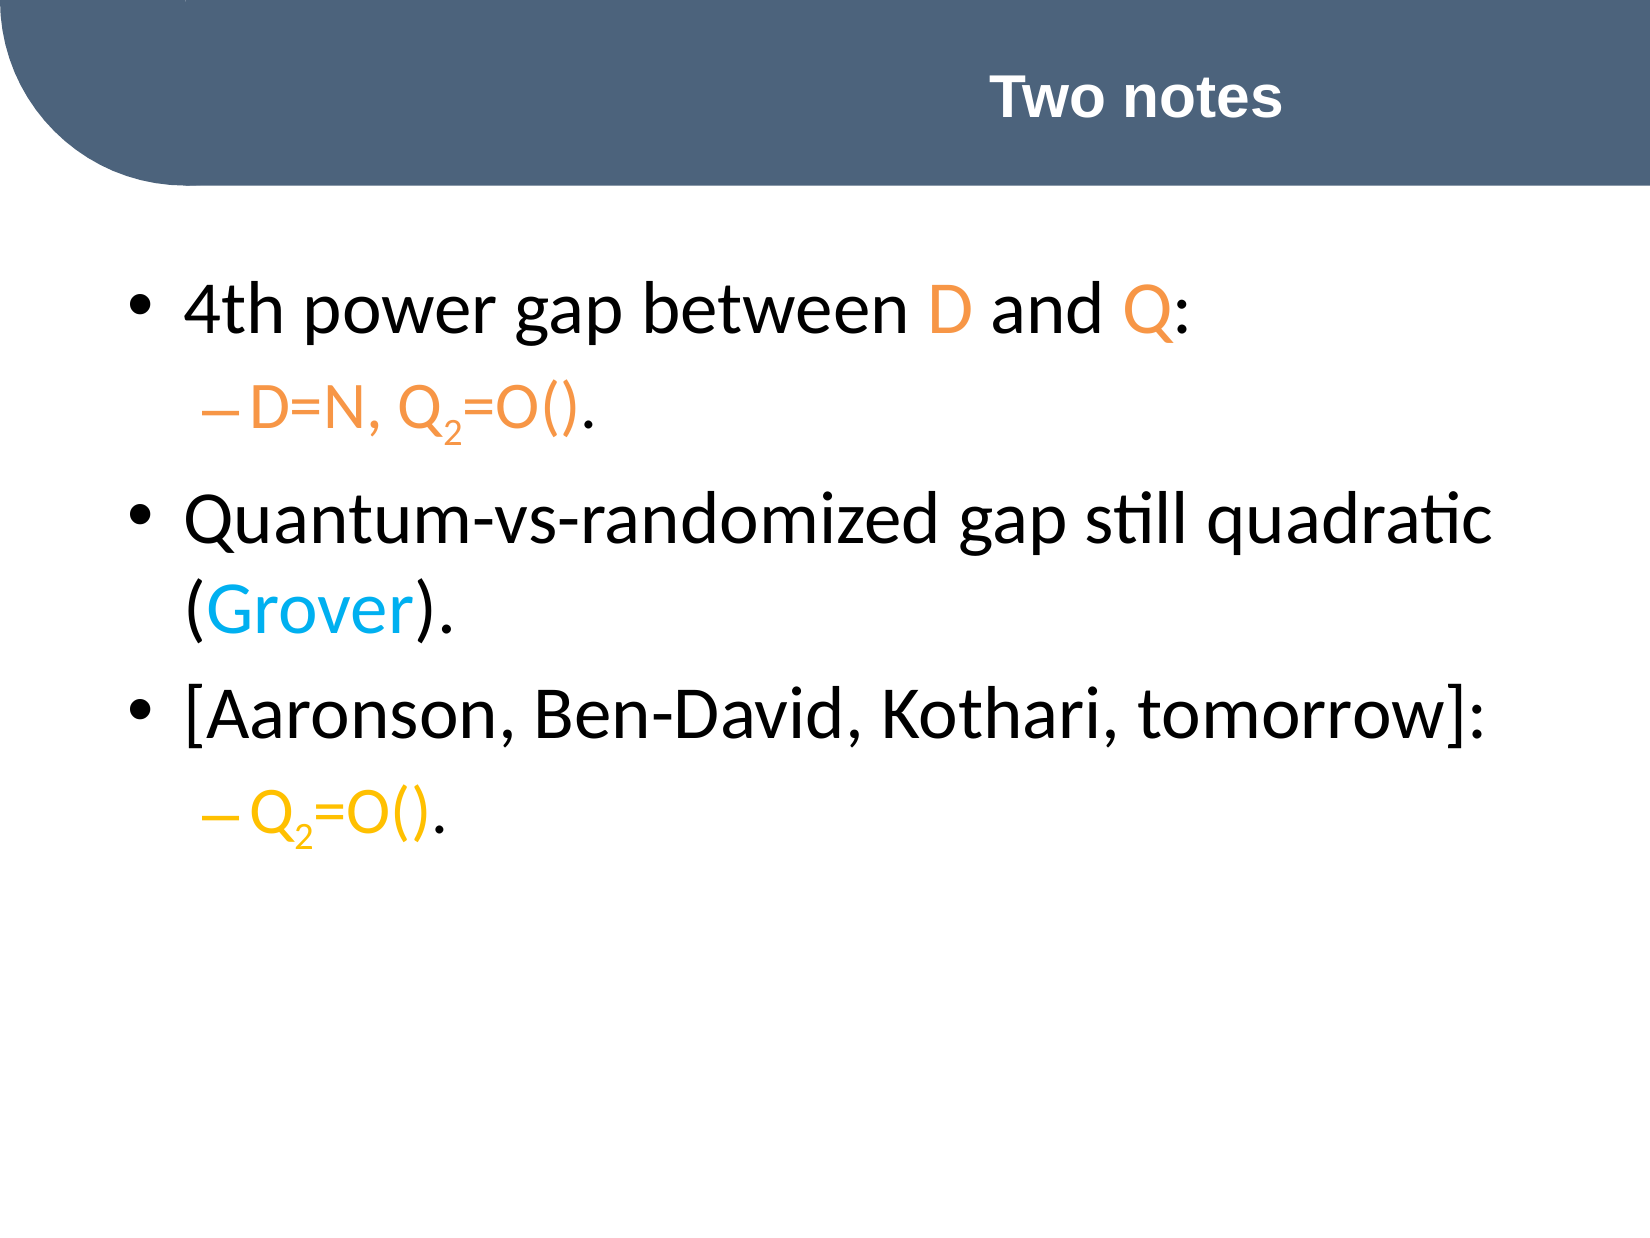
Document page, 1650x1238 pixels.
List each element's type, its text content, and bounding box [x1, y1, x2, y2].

text_box [0, 0, 202, 186]
text_box [186, 0, 1650, 186]
text_box Two notes [987, 65, 1579, 131]
